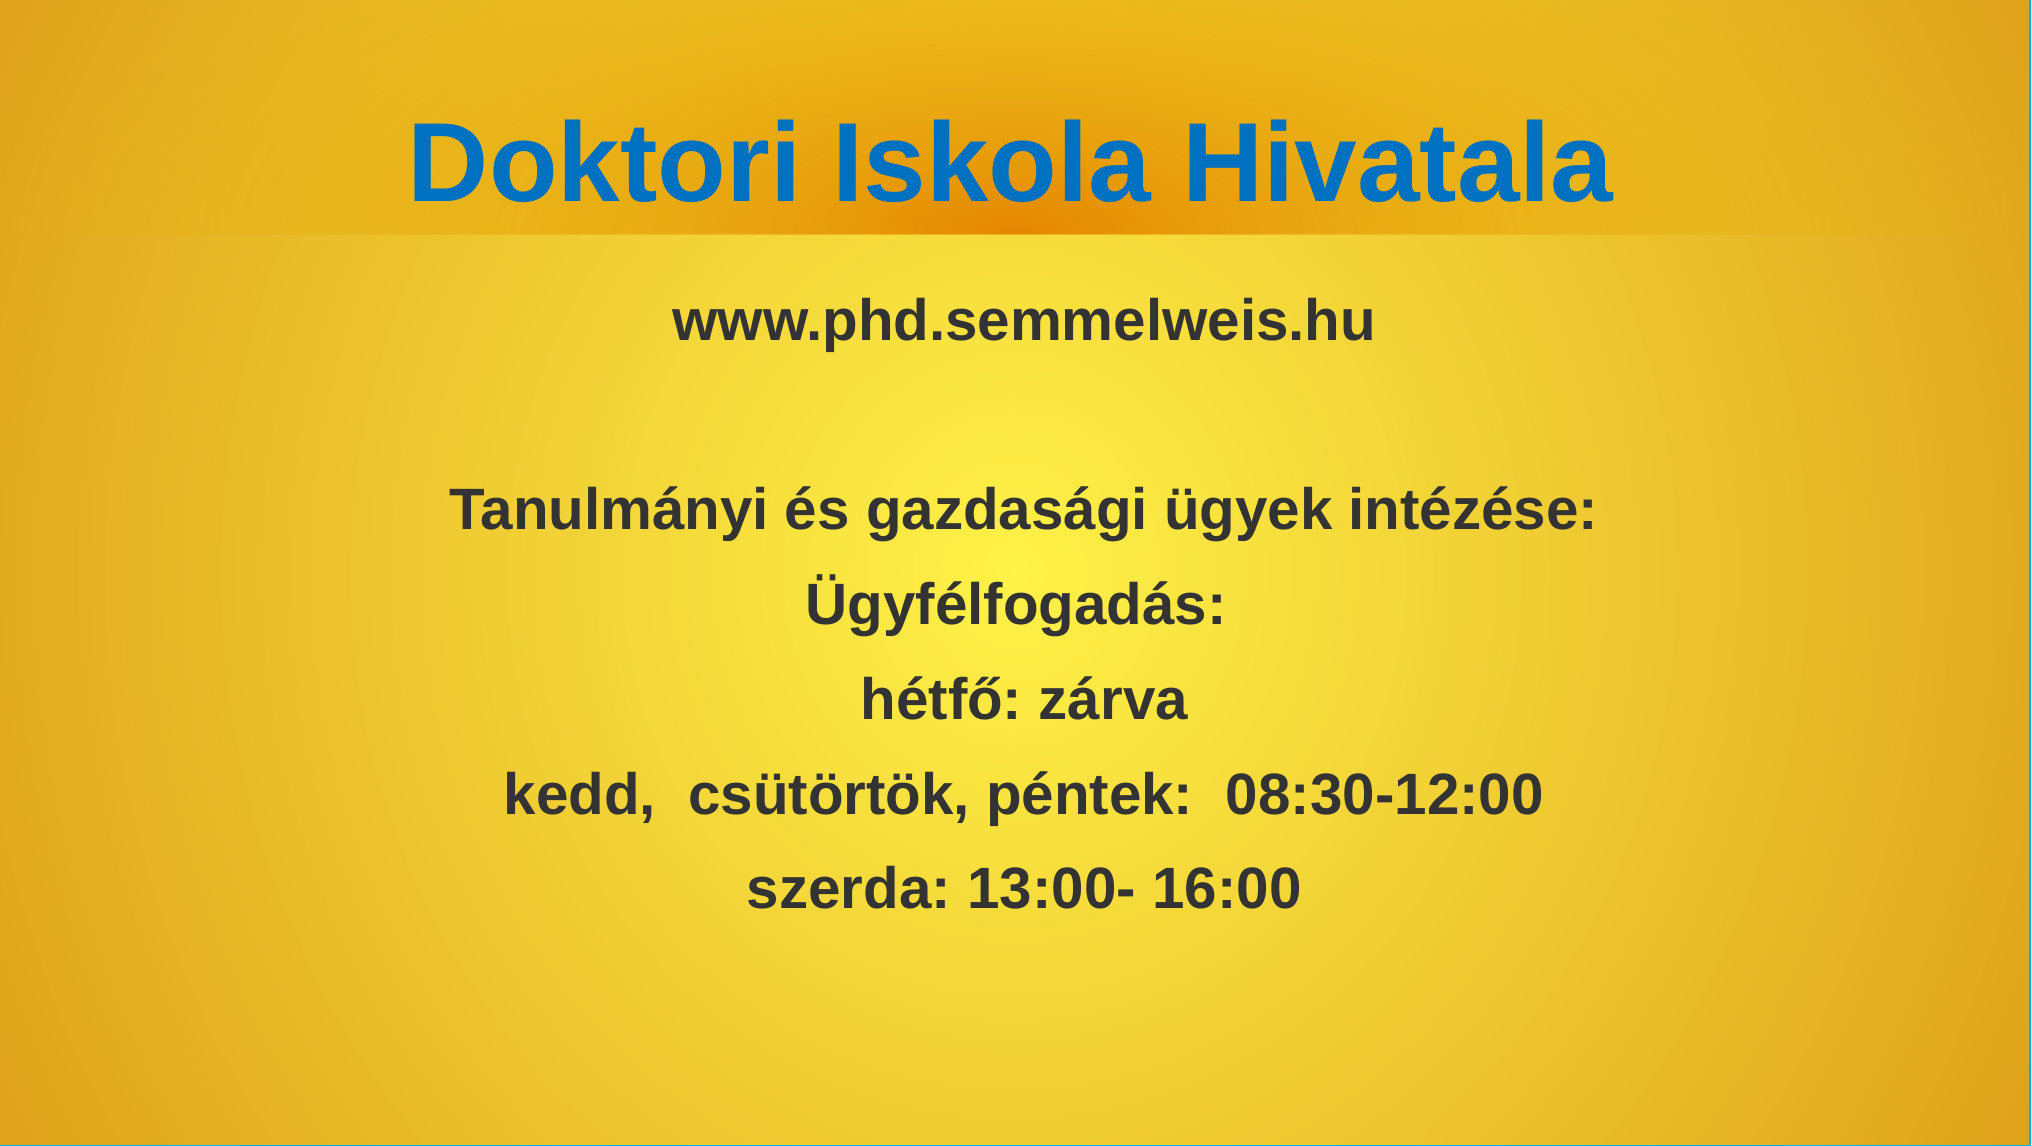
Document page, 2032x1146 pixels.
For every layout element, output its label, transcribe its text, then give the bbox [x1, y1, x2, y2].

title Doktori Iskola Hivatala [1225, 64, 1926, 257]
list www.phd.semmelweis.hu Tanulmányi és gazdasági ügyek intézése: Ügyfélfogadás: hétfő: zárva kedd, csütörtök, péntek: 08:30-12:00 szerda: 13:00- 16:00 [165, 283, 649, 949]
title Doktori Iskola Hivatala [96, 64, 649, 257]
list www.phd.semmelweis.hu Tanulmányi és gazdasági ügyek intézése: Ügyfélfogadás: hétfő: zárva kedd, csütörtök, péntek: 08:30-12:00 szerda: 13:00- 16:00 [1225, 283, 1867, 949]
text_box Ti [649, 0, 1225, 1146]
